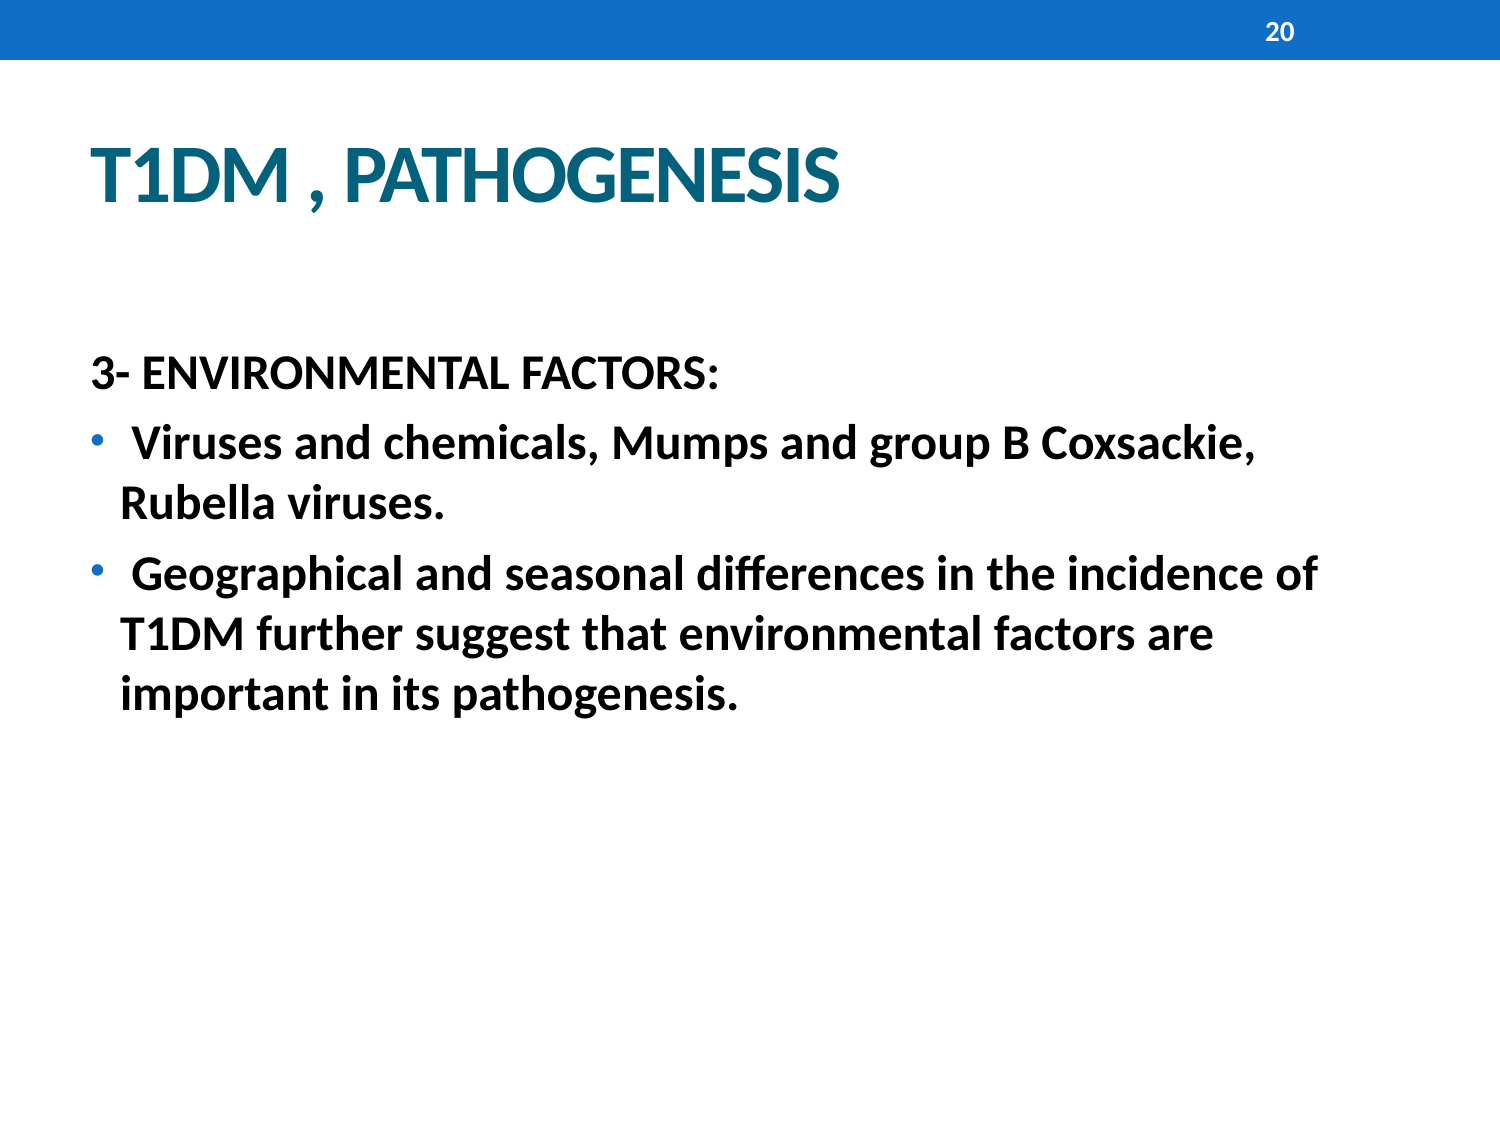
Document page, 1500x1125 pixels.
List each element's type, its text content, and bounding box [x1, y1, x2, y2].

slide_number 20 [1250, 3, 1425, 57]
list 3- ENVIRONMENTAL FACTORS: Viruses and chemicals, Mumps and group B Coxsackie, Rubella viruses. Geographical and seasonal differences in the incidence of T1DM further suggest that environmental factors are important in its pathogenesis. [75, 262, 1425, 1063]
title T1DM , PATHOGENESIS [75, 87, 1425, 250]
